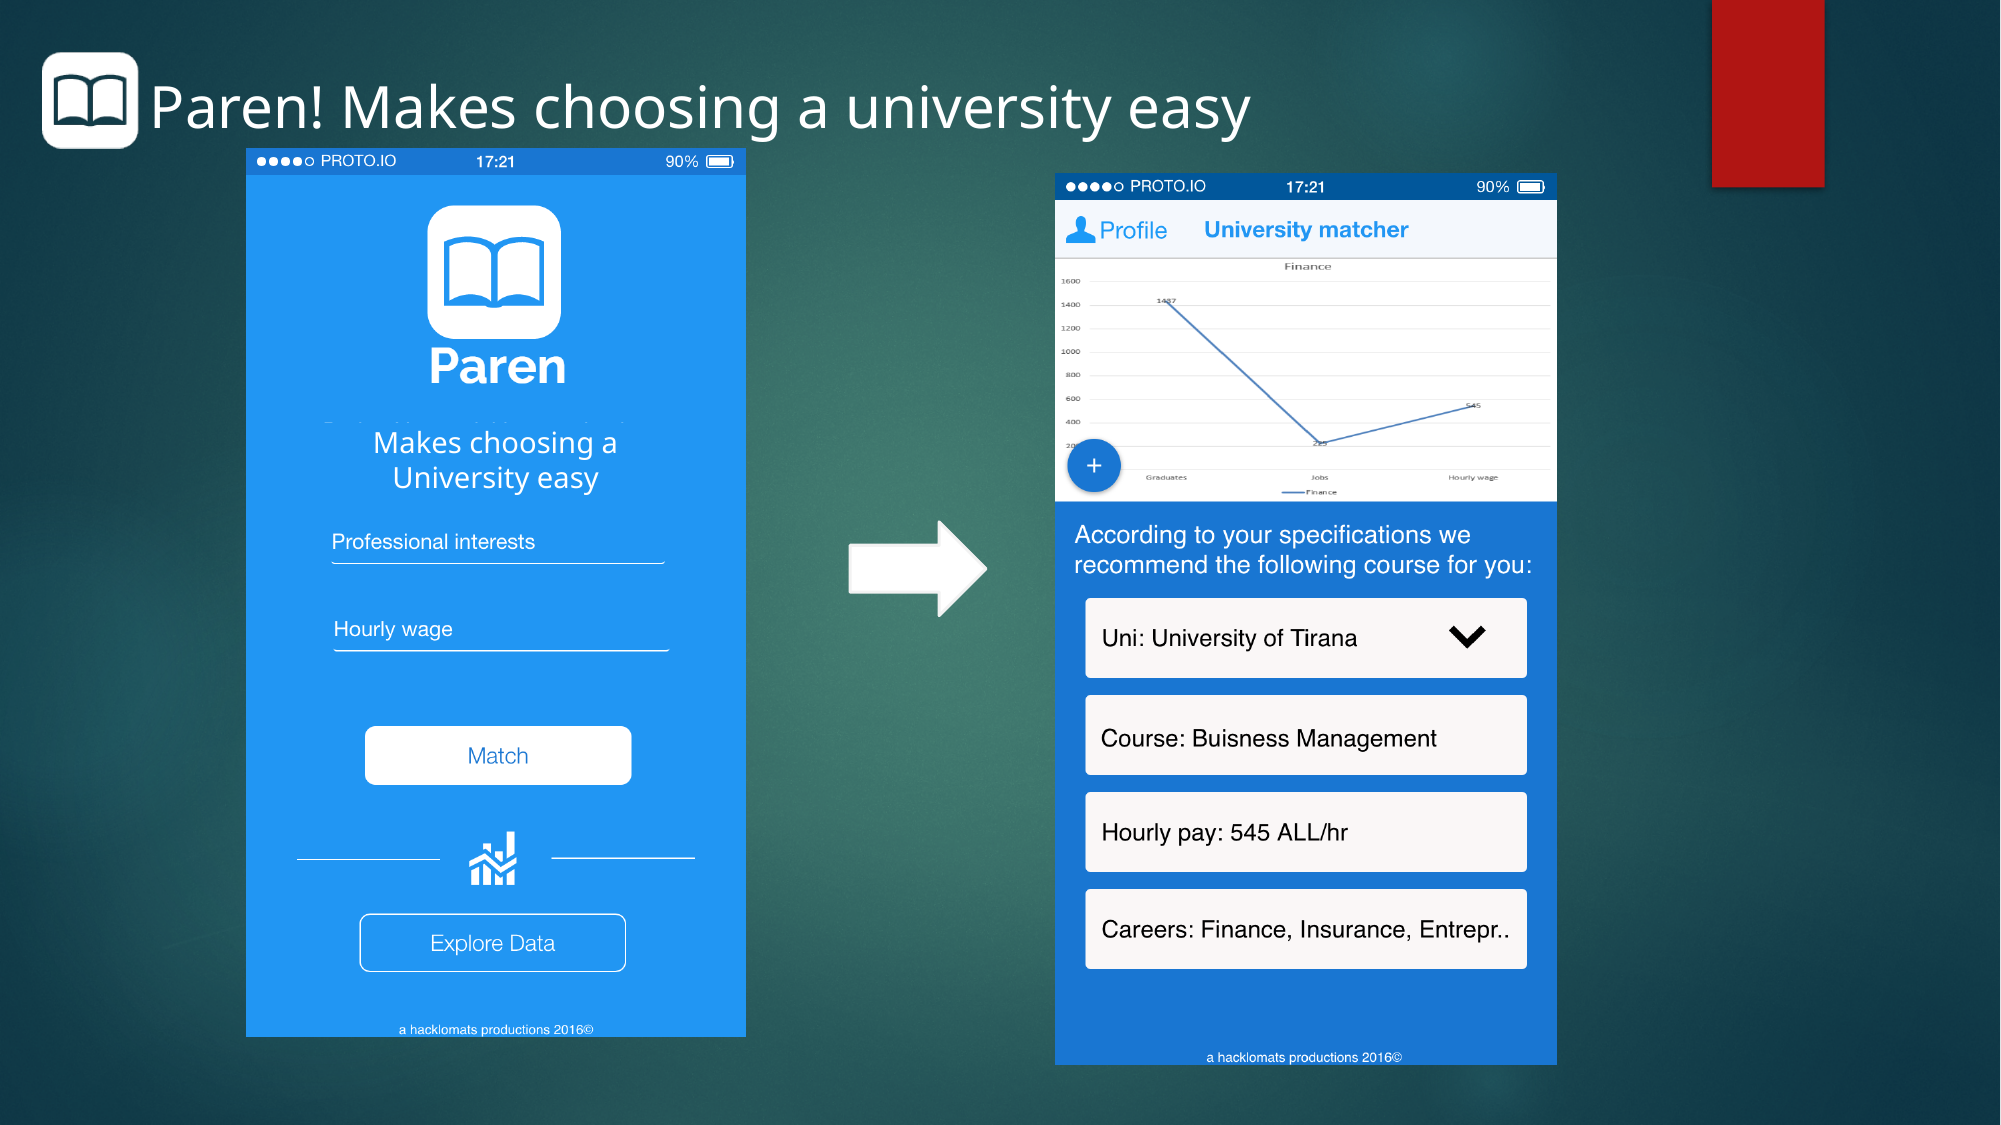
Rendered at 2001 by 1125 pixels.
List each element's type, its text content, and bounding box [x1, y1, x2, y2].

picture [0, 148, 746, 1125]
picture [41, 50, 140, 149]
picture [1055, 0, 1576, 1125]
text_box [848, 520, 988, 618]
text_box Paren! Makes choosing a university easy [144, 62, 1266, 148]
